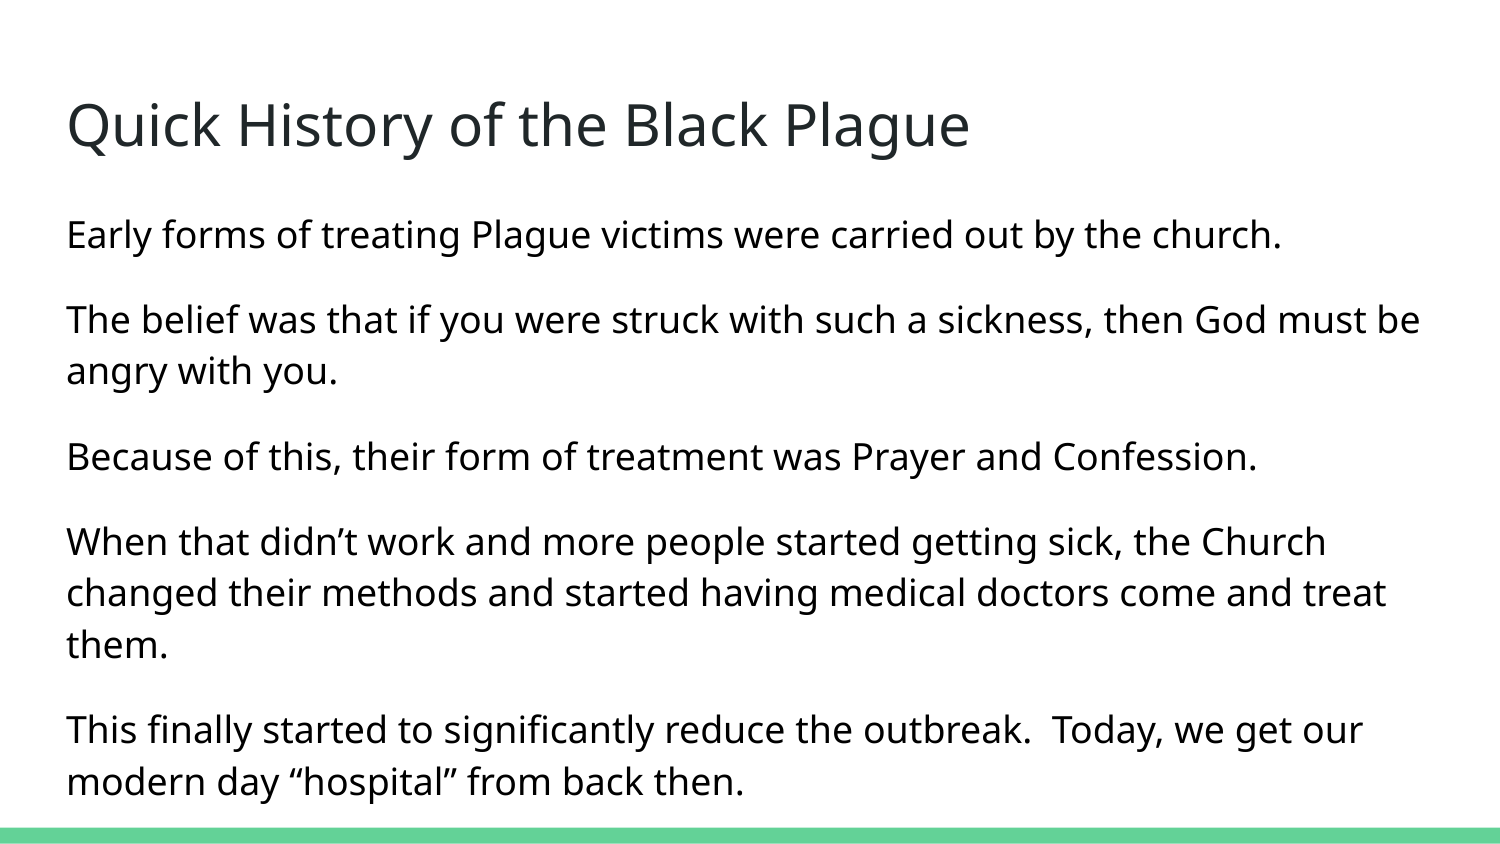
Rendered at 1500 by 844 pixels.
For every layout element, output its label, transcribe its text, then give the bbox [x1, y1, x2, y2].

list Early forms of treating Plague victims were carried out by the church. The belief was that if you were struck with such a sickness, then God must be angry with you. Because of this, their form of treatment was Prayer and Confession. When that didn’t work and more people started getting sick, the Church changed their methods and started having medical doctors come and treat them. This finally started to significantly reduce the outbreak. Today, we get our modern day “hospital” from back then. Quaratine also came into effect at this time, but that is for another time. [51, 189, 1449, 750]
title Quick History of the Black Plague [51, 72, 1449, 167]
